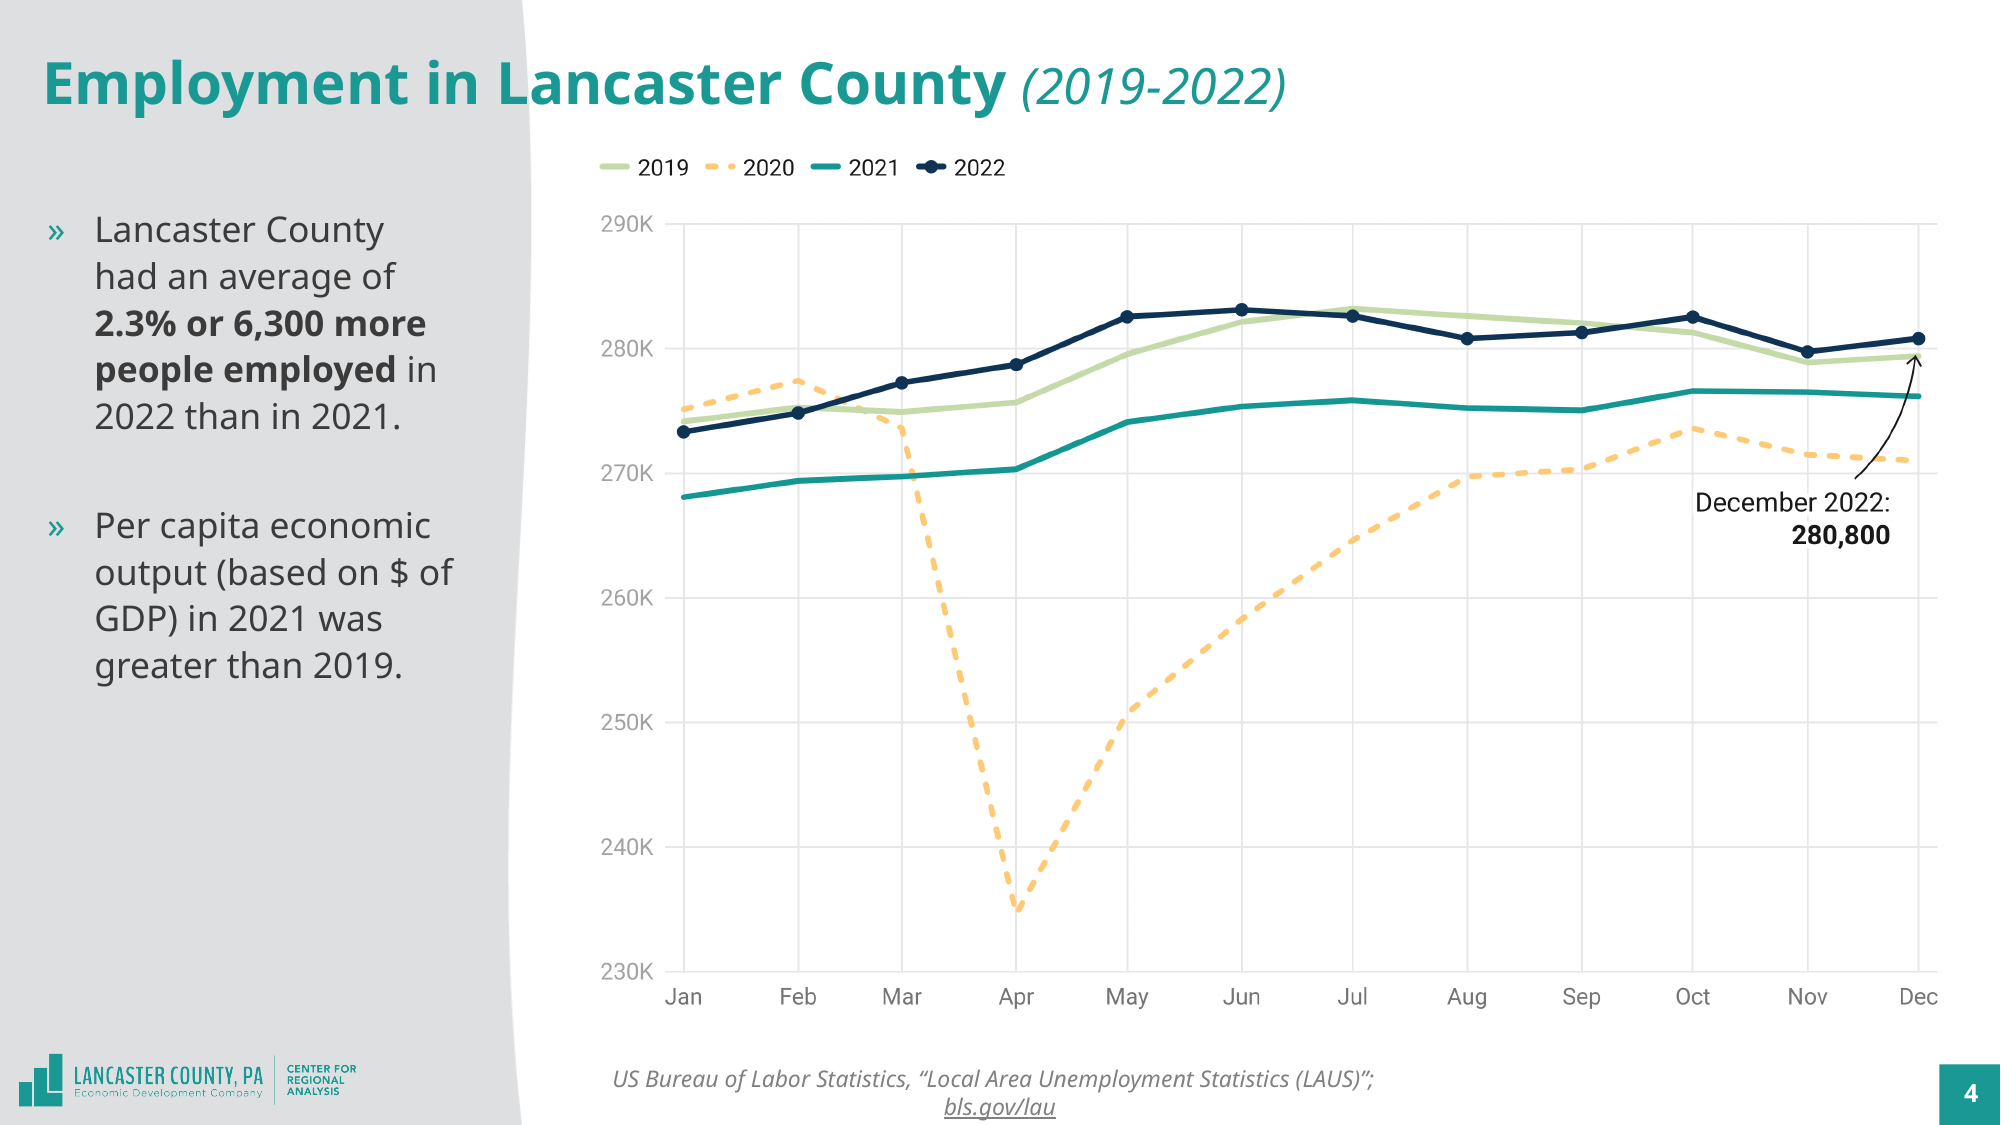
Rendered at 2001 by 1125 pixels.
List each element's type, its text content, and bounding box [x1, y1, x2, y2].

title Employment in Lancaster County (2019-2022) [27, 47, 1452, 202]
picture [0, 0, 2000, 1125]
text_box US Bureau of Labor Statistics, “Local Area Unemployment Statistics (LAUS)”; bls.gov/lau [550, 1057, 1450, 1125]
text_box Lancaster County had an average of 2.3% or 6,300 more people employed in 2022 than in 2021. Per capita economic output (based on $ of GDP) in 2021 was greater than 2019. [32, 195, 469, 694]
